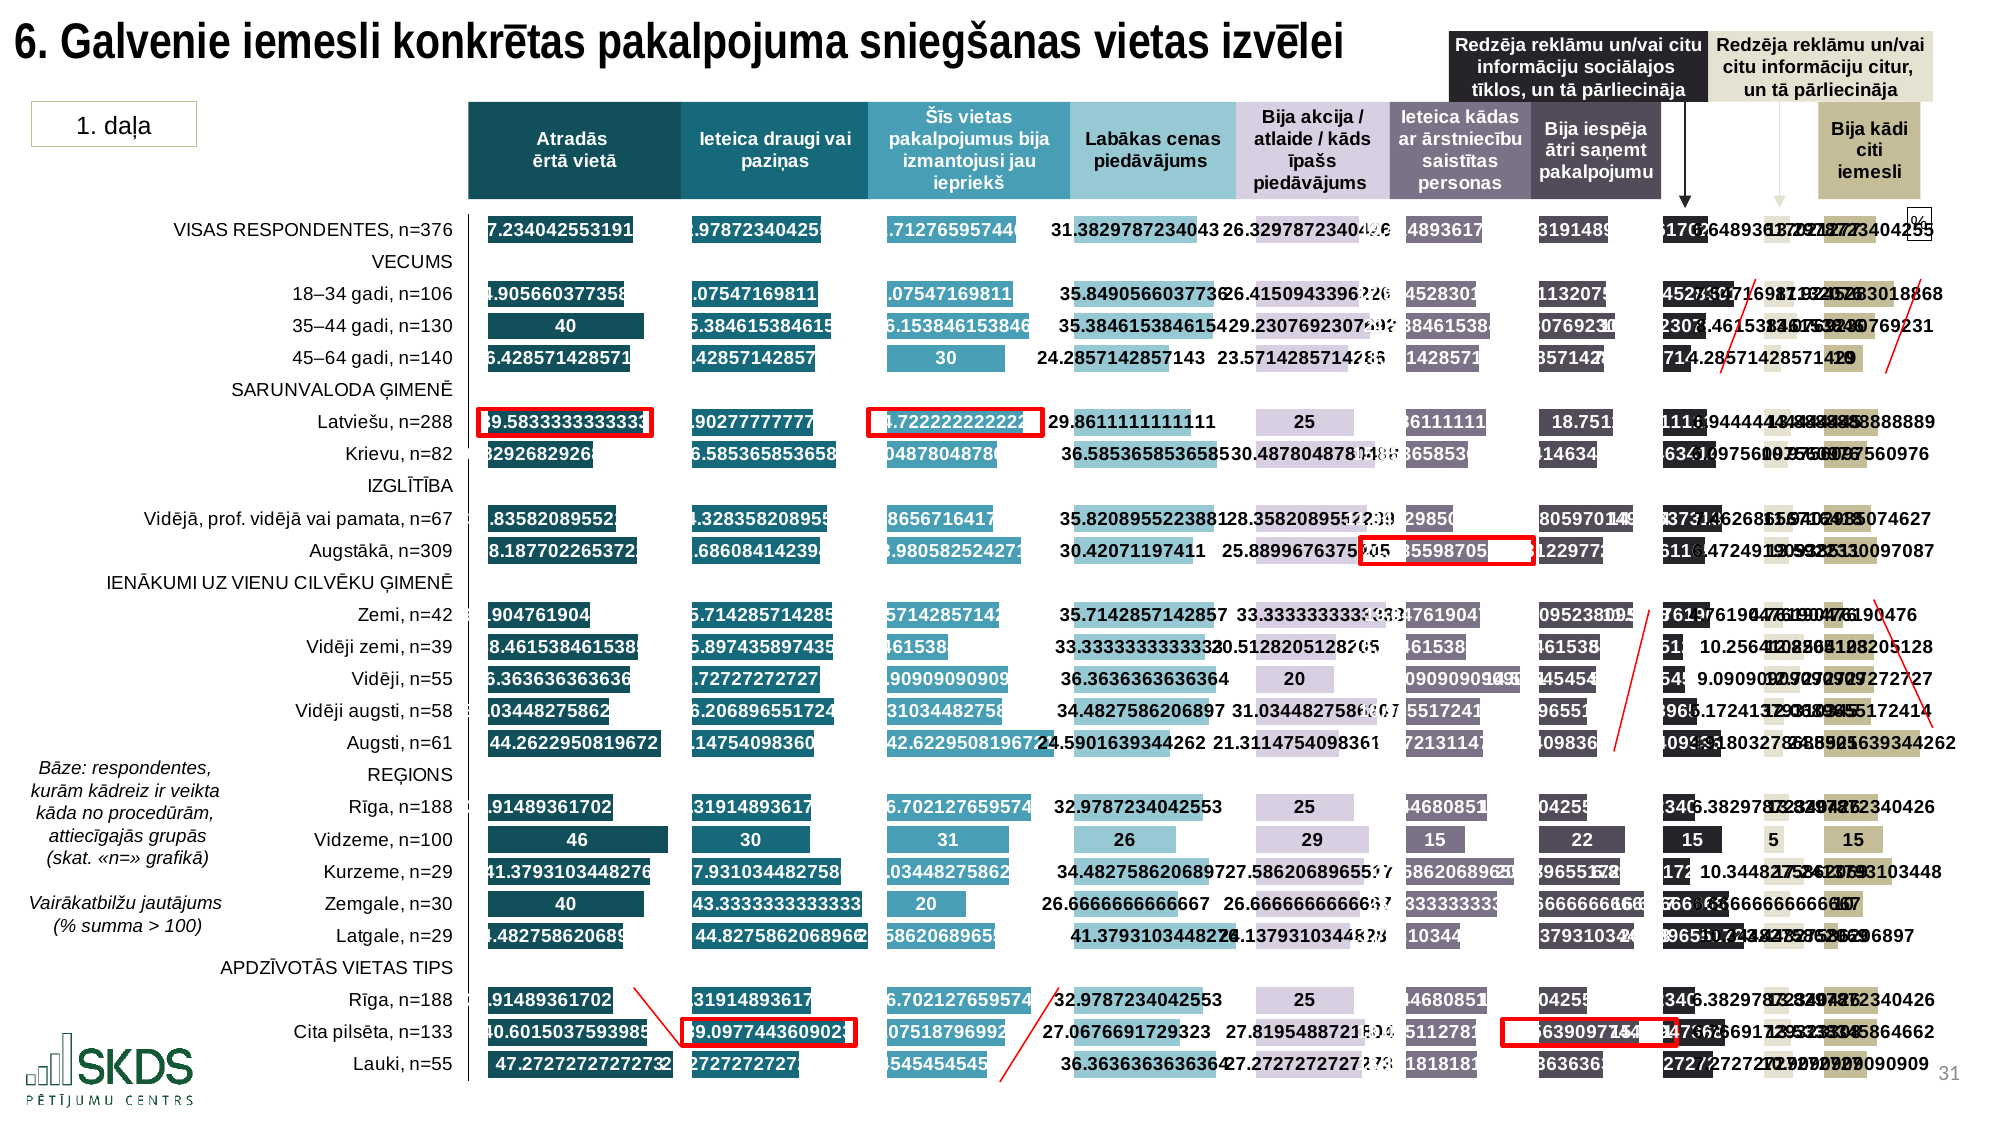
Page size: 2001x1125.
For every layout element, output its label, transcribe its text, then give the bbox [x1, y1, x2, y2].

chart [60, 101, 1957, 1098]
text_box 1. daļa [31, 101, 59, 147]
text_box Bāze: respondentes, kurām kādreiz ir veikta kāda no procedūrām, attiecīgajās grupās (skat. «n=» grafikā) Vairākatbilžu jautājums (% summa > 100) [0, 751, 55, 941]
picture [25, 1033, 197, 1109]
text_box Redzēja reklāmu un/vai citu informāciju citur, un tā pārliecināja [1708, 31, 1933, 100]
text_box Redzēja reklāmu un/vai citu informāciju sociālajos tīklos, un tā pārliecināja [1448, 31, 1708, 100]
text_box 6. Galvenie iemesli konkrētas pakalpojuma sniegšanas vietas izvēlei [0, 0, 2000, 78]
